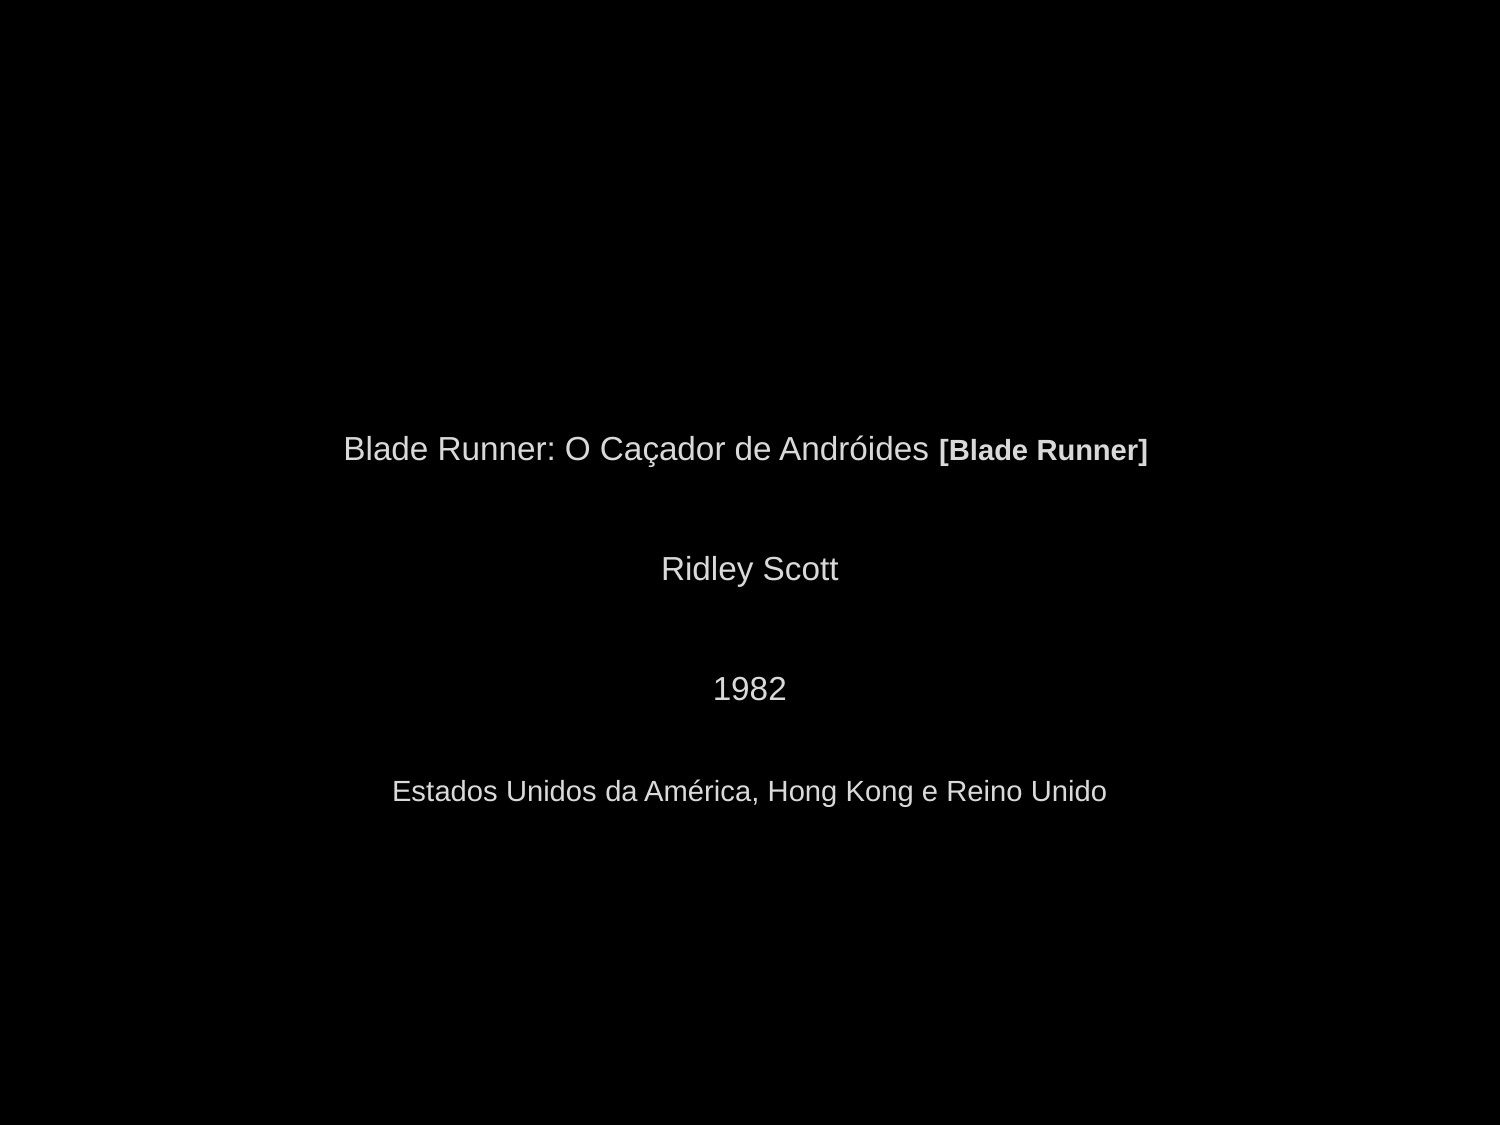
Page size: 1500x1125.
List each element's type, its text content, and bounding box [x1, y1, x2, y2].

subtitle Blade Runner: O Caçador de Andróides [Blade Runner] Ridley Scott 1982 Estados Unidos da América, Hong Kong e Reino Unido [225, 399, 1275, 913]
